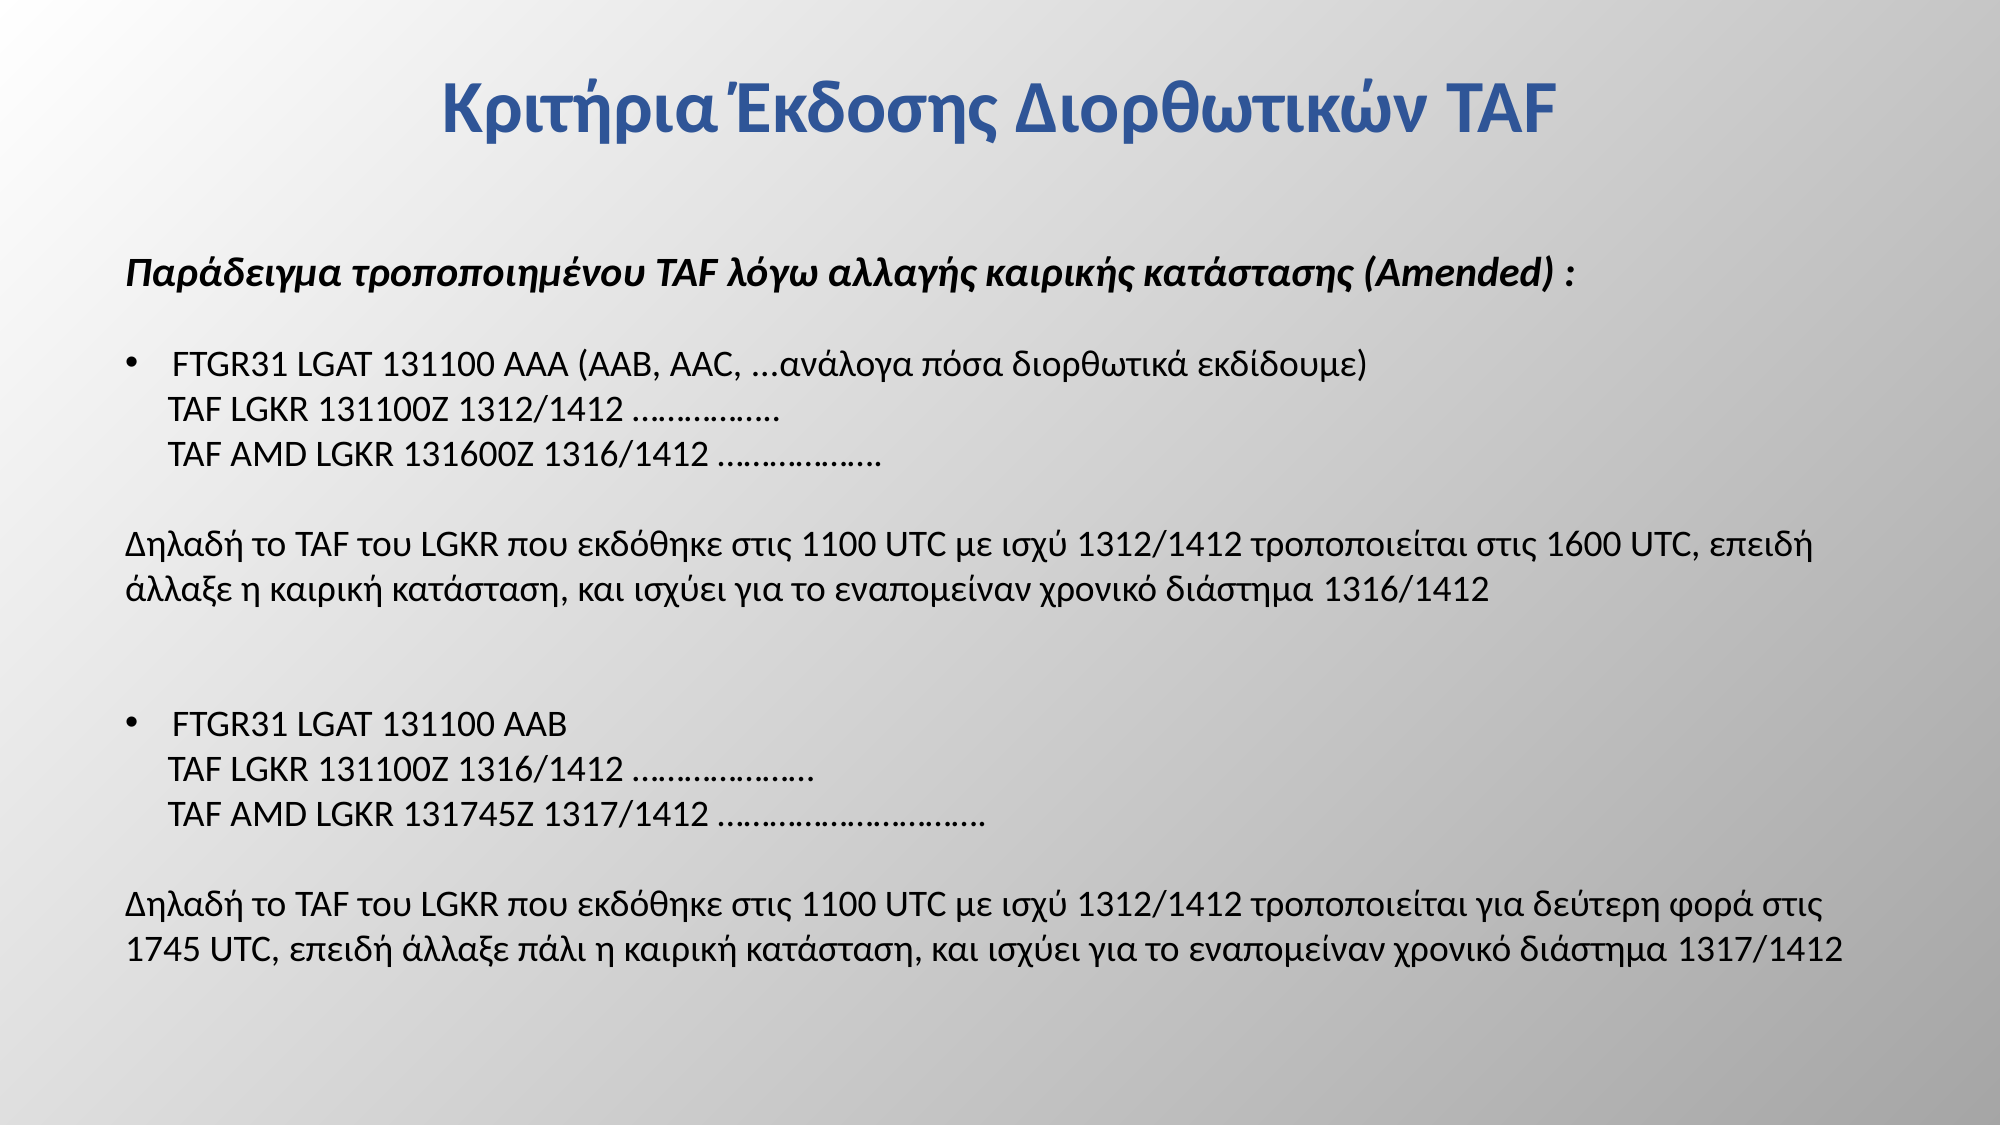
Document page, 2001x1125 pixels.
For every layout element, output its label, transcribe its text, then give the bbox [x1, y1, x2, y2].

title Κριτήρια Έκδοσης Διορθωτικών TAF [0, 0, 2000, 218]
text_box [33, 181, 1971, 773]
text_box Παράδειγμα τροποποιημένου TAF λόγω αλλαγής καιρικής κατάστασης (Amended) : FTGR31 LGAT 131100 AAA (AAB, AAC, ...ανάλογα πόσα διορθωτικά εκδίδουμε) TAF LGKR 131100Ζ 1312/1412 …………….. TAF AMD LGKR 131600Ζ 1316/1412 ………………. Δηλαδή το TAF του LGKR που εκδόθηκε στις 1100 UTC με ισχύ 1312/1412 τροποποιείται στις 1600 UTC, επειδή άλλαξε η καιρική κατάσταση, και ισχύει για το εναπομείναν χρονικό διάστημα 1316/1412 FTGR31 LGAT 131100 AAB TAF LGKR 131100Ζ 1316/1412 ………………… TAF AMD LGKR 131745Ζ 1317/1412 …………………………. Δηλαδή το TAF του LGKR που εκδόθηκε στις 1100 UTC με ισχύ 1312/1412 τροποποιείται για δεύτερη φορά στις 1745 UTC, επειδή άλλαξε πάλι η καιρική κατάσταση, και ισχύει για το εναπομείναν χρονικό διάστημα 1317/1412 [110, 236, 1884, 977]
